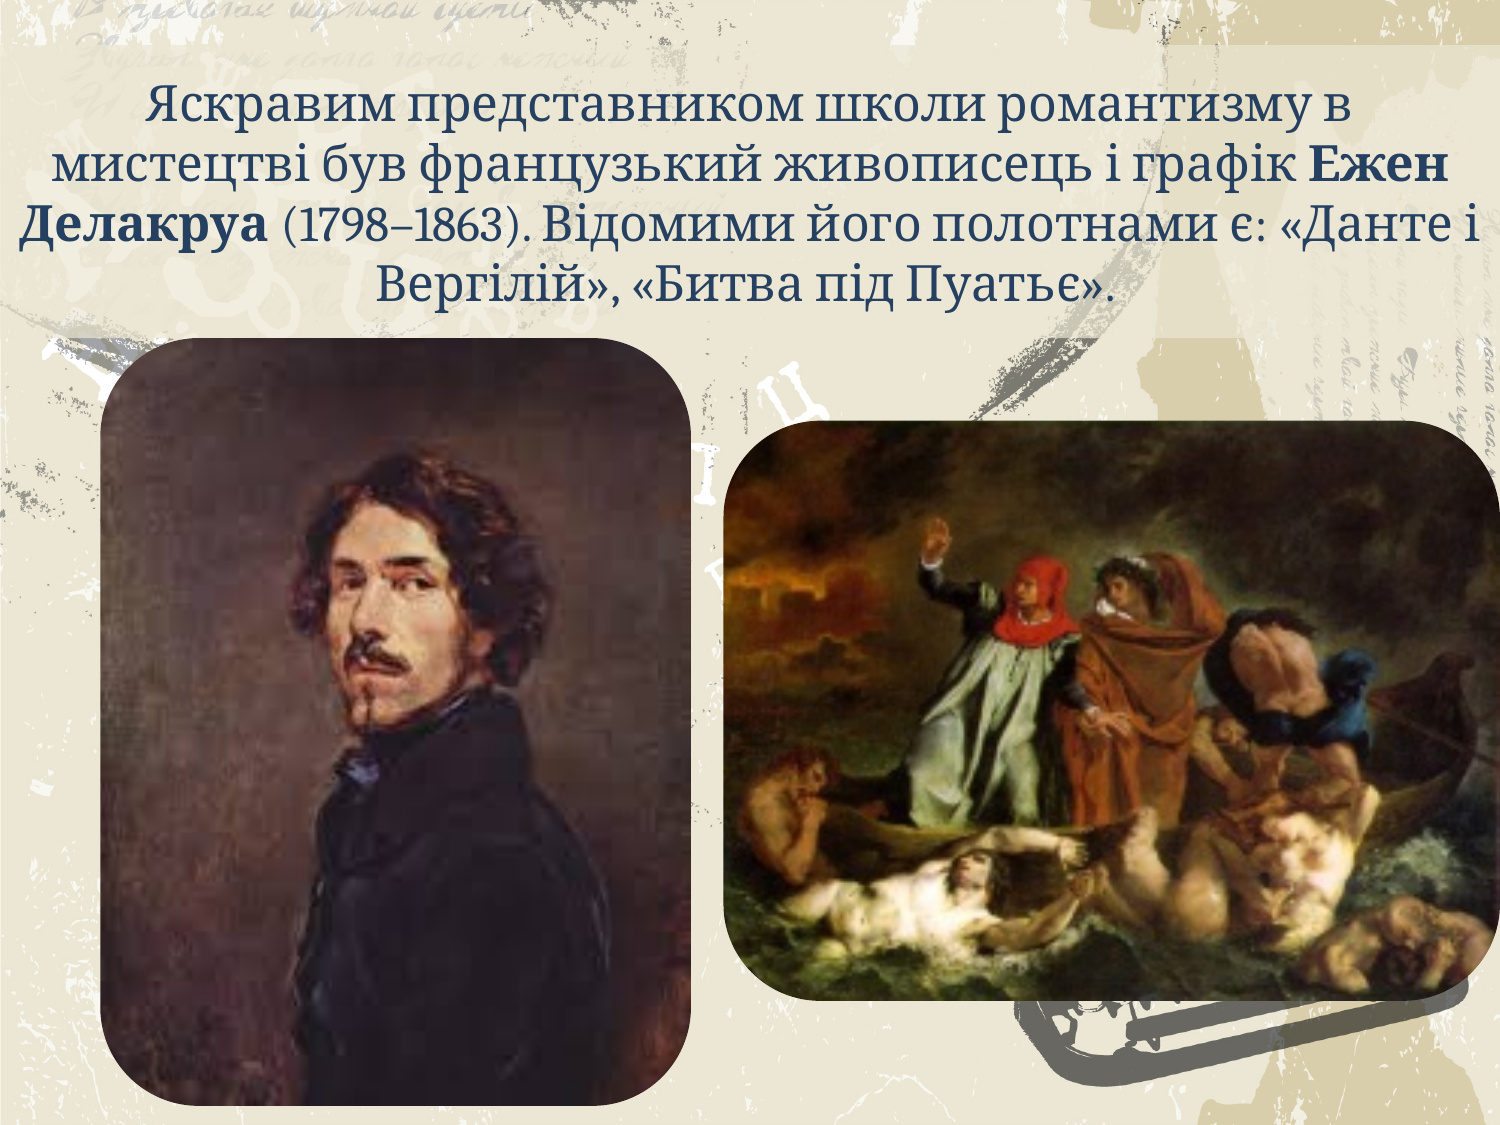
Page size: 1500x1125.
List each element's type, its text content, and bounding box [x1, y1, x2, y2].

picture [0, 0, 1500, 45]
title Яскравим представником школи романтизму в мистецтві був французький живописець і графік Ежен Делакруа (1798–1863). Відомими його полотнами є: «Данте і Вергілій», «Битва під Пуатьє». [0, 45, 1500, 339]
picture [0, 339, 1500, 1125]
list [723, 420, 1500, 1002]
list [100, 337, 692, 1107]
